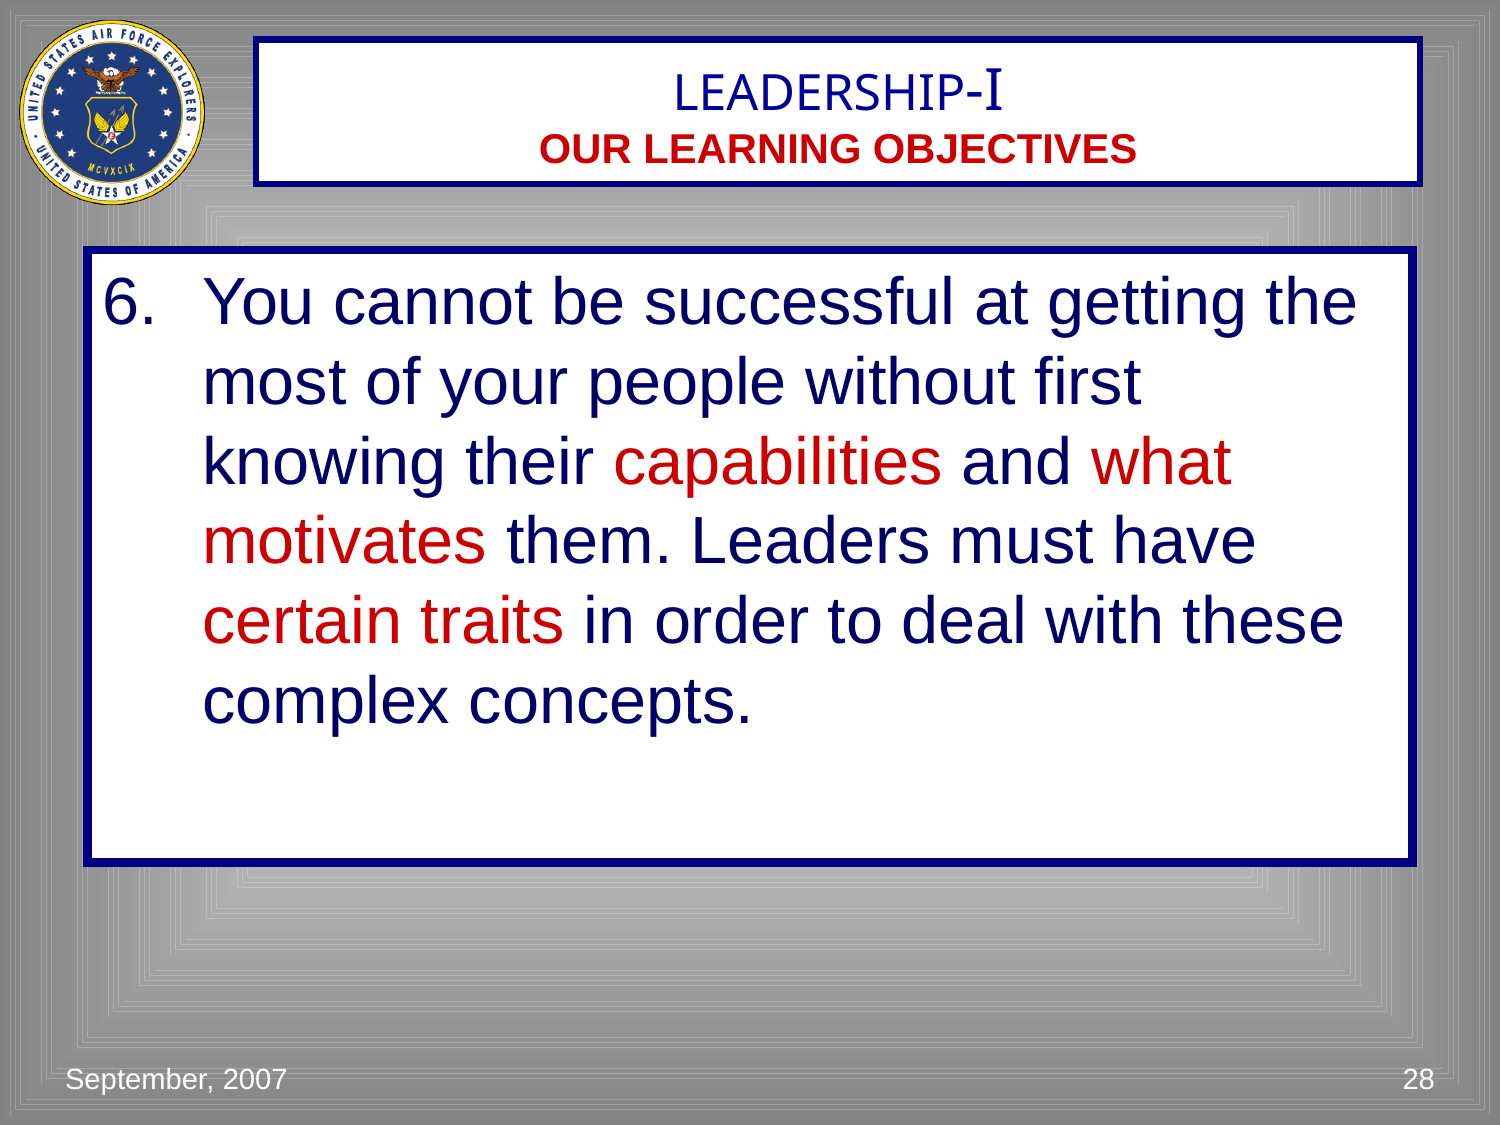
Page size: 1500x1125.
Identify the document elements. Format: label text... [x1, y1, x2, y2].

title LEADERSHIP-I OUR LEARNING OBJECTIVES [256, 39, 1420, 185]
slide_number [50, 1024, 425, 1103]
list 6. You cannot be successful at getting the most of your people without first knowing their capabilities and what motivates them. Leaders must have certain traits in order to deal with these complex concepts. [87, 249, 1413, 863]
picture [11, 11, 214, 214]
slide_number 28 [1074, 1024, 1450, 1103]
